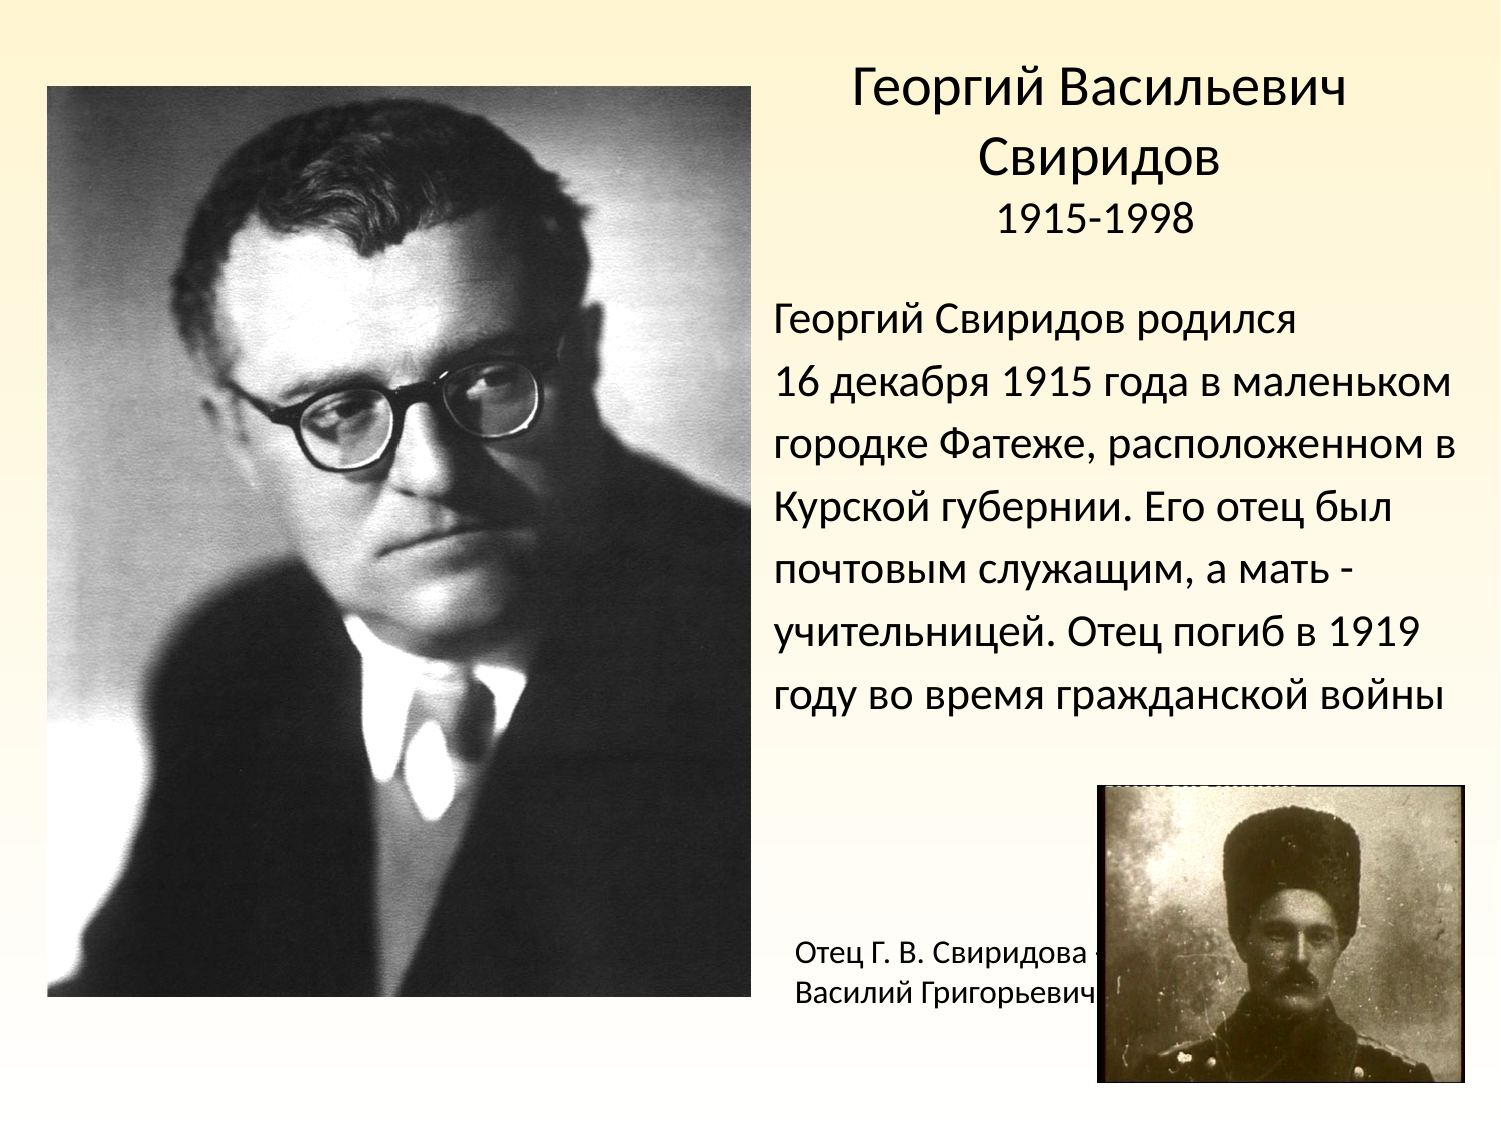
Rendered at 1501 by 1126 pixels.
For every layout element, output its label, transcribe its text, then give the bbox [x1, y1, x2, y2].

picture [46, 86, 751, 997]
picture [1097, 785, 1466, 1083]
text_box Георгий Свиридов родился 16 декабря 1915 года в маленьком городке Фатеже, расположенном в Курской губернии. Его отец был почтовым служащим, а мать - учительницей. Отец погиб в 1919 году во время гражданской войны [761, 273, 1501, 787]
text_box Отец Г. В. Свиридова - Василий Григорьевич [783, 924, 1092, 1016]
text_box Георгий Васильевич Свиридов 1915-1998 [733, 41, 1468, 249]
